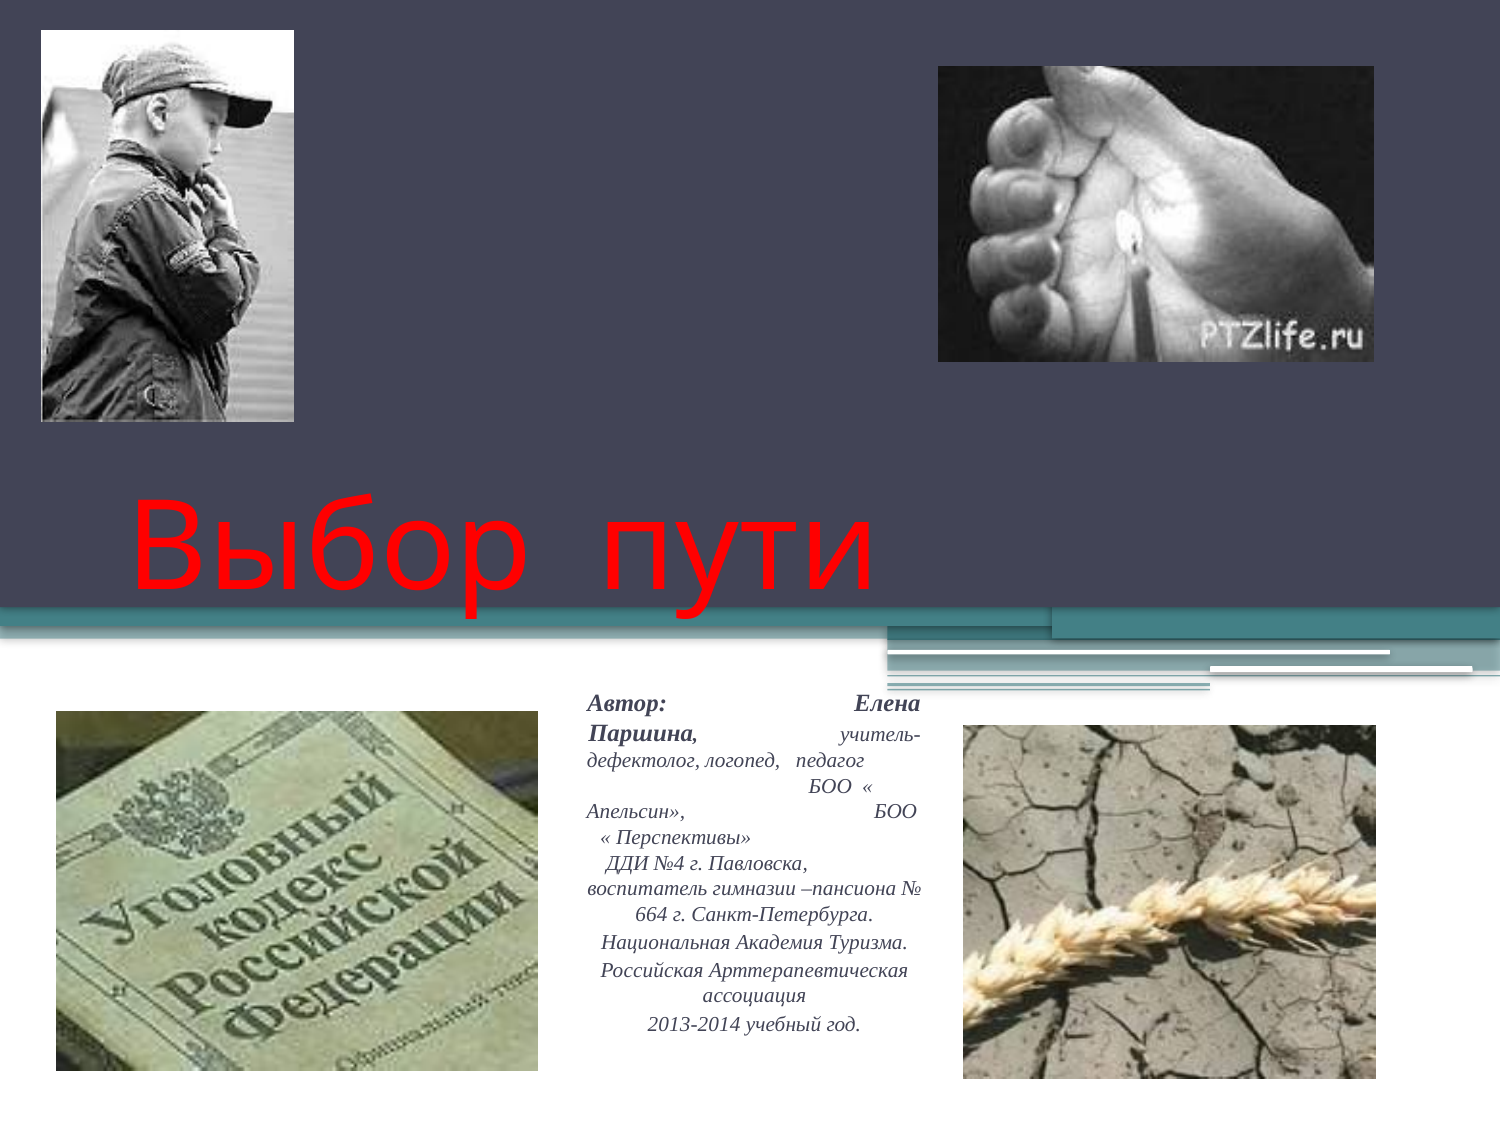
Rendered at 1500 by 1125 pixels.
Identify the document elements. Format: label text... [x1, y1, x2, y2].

picture [938, 66, 1374, 362]
picture [40, 30, 294, 422]
title Выбор пути [112, 420, 1463, 622]
picture [962, 724, 1377, 1080]
subtitle Автор: Елена Паршина, учитель-дефектолог, логопед, педагог БОО « Апельсин», БОО « Перспективы» ДДИ №4 г. Павловска, воспитатель гимназии –пансиона № 664 г. Санкт-Петербурга. Национальная Академия Туризма. Российская Арттерапевтическая ассоциация 2013-2014 учебный год. [562, 679, 938, 1125]
picture [56, 711, 538, 1071]
